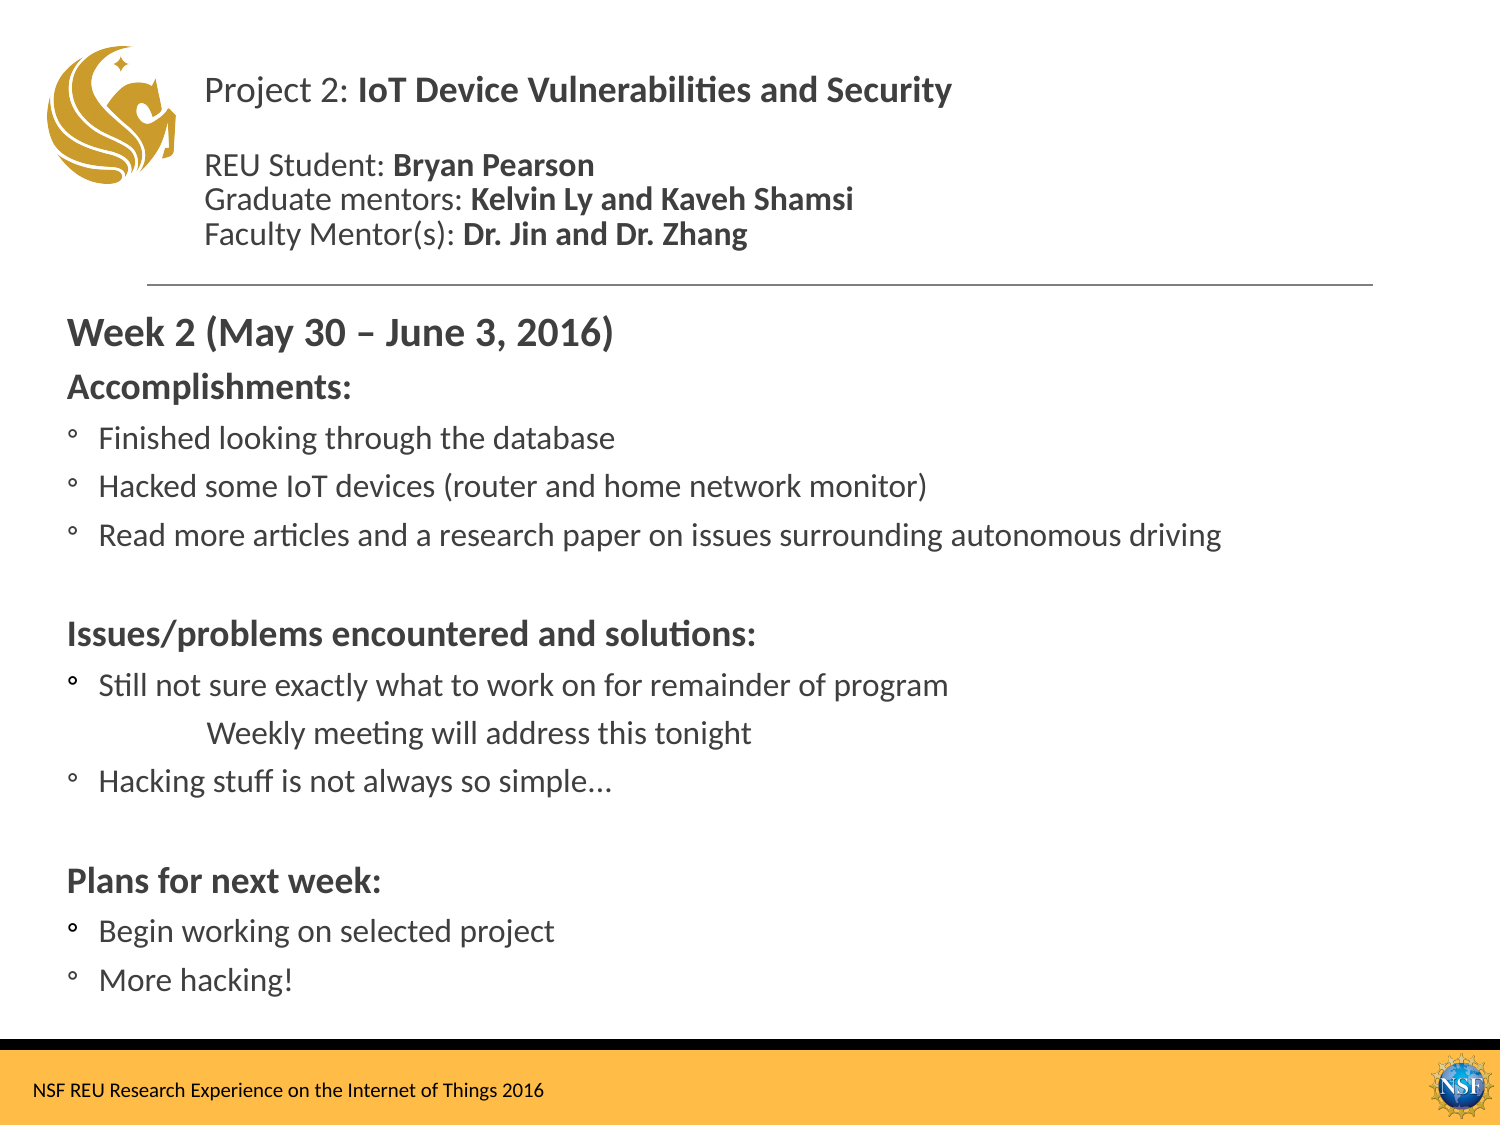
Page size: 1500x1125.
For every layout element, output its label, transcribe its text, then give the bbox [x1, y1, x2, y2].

text_box Week 2 (May 30 – June 3, 2016) Accomplishments: Finished looking through the database Hacked some IoT devices (router and home network monitor) Read more articles and a research paper on issues surrounding autonomous driving Issues/problems encountered and solutions: Still not sure exactly what to work on for remainder of program Weekly meeting will address this tonight Hacking stuff is not always so simple... Plans for next week: Begin working on selected project More hacking! [35, 302, 1468, 963]
title Project 2: IoT Device Vulnerabilities and Security REU Student: Bryan Pearson Graduate mentors: Kelvin Ly and Kaveh Shamsi Faculty Mentor(s): Dr. Jin and Dr. Zhang [189, 107, 1414, 260]
picture [1428, 1052, 1495, 1120]
picture [47, 46, 176, 184]
